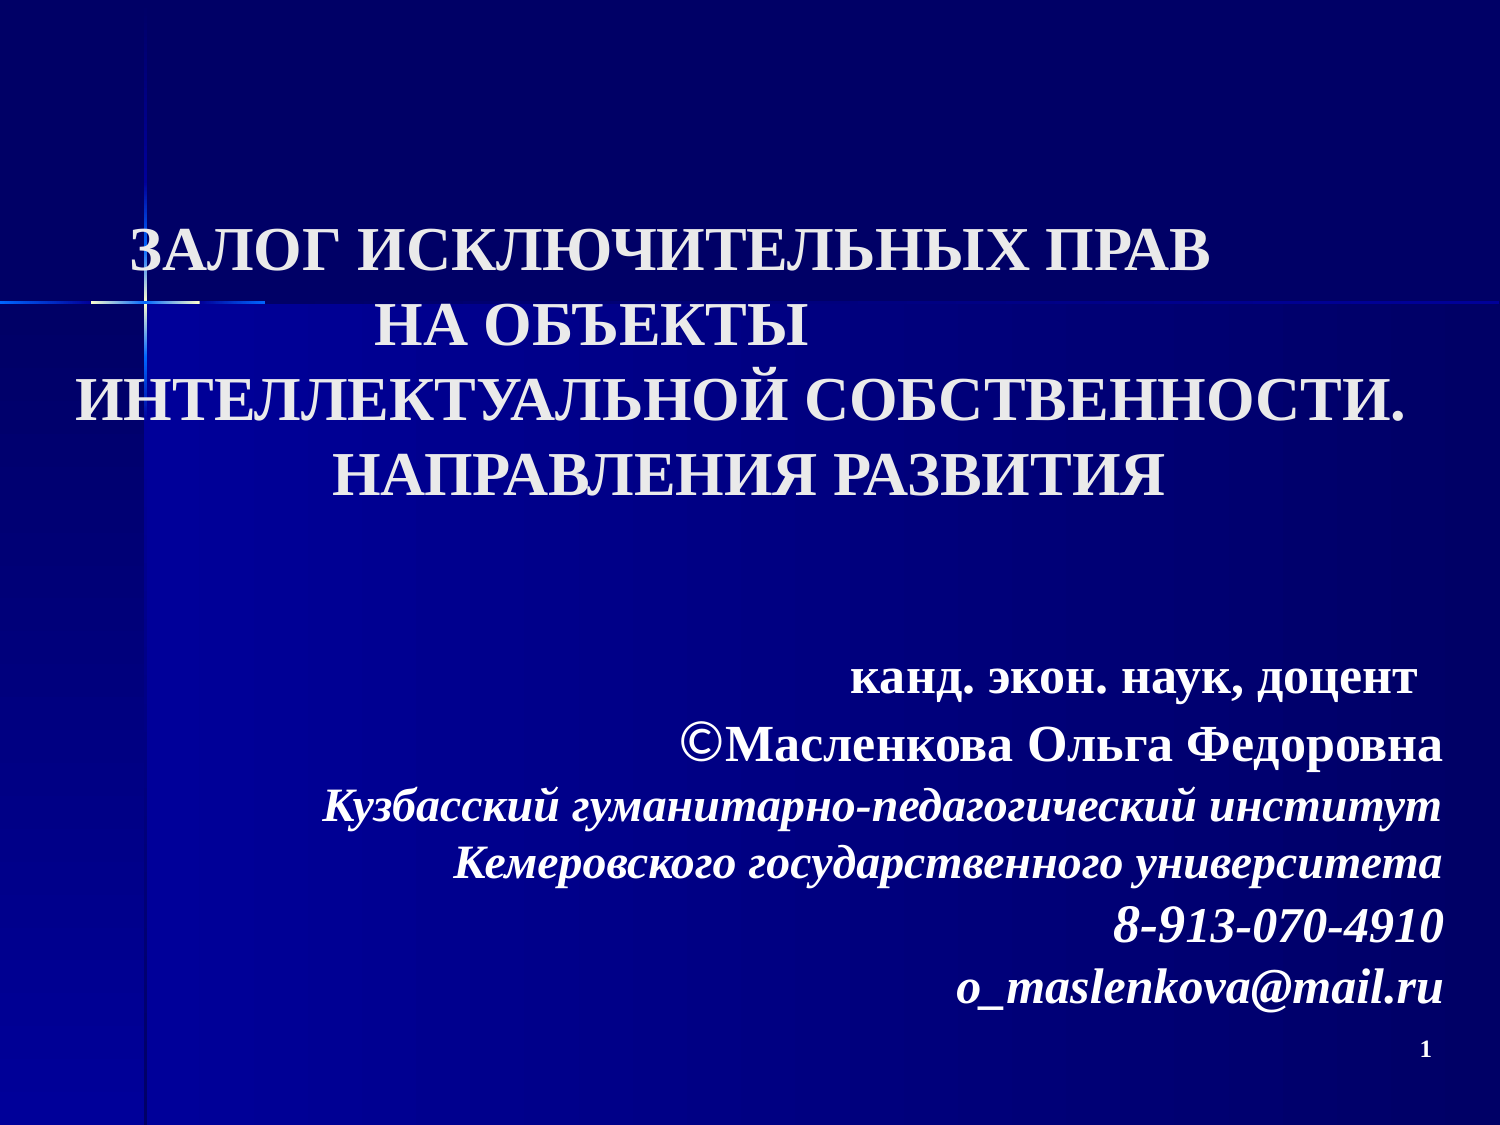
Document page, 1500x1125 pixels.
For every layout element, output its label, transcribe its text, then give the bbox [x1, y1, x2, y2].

title ЗАЛОГ ИСКЛЮЧИТЕЛЬНЫХ ПРАВ НА ОБЪЕКТЫ ИНТЕЛЛЕКТУАЛЬНОЙ СОБСТВЕННОСТИ. НАПРАВЛЕНИЯ РАЗВИТИЯ [58, 207, 1441, 516]
slide_number 1 [1099, 1024, 1448, 1099]
subtitle канд. экон. наук, доцент ©Масленкова Ольга Федоровна Кузбасский гуманитарно-педагогический институт Кемеровского государственного университета 8-913-070-4910 o_maslenkova@mail.ru [40, 633, 1460, 1021]
